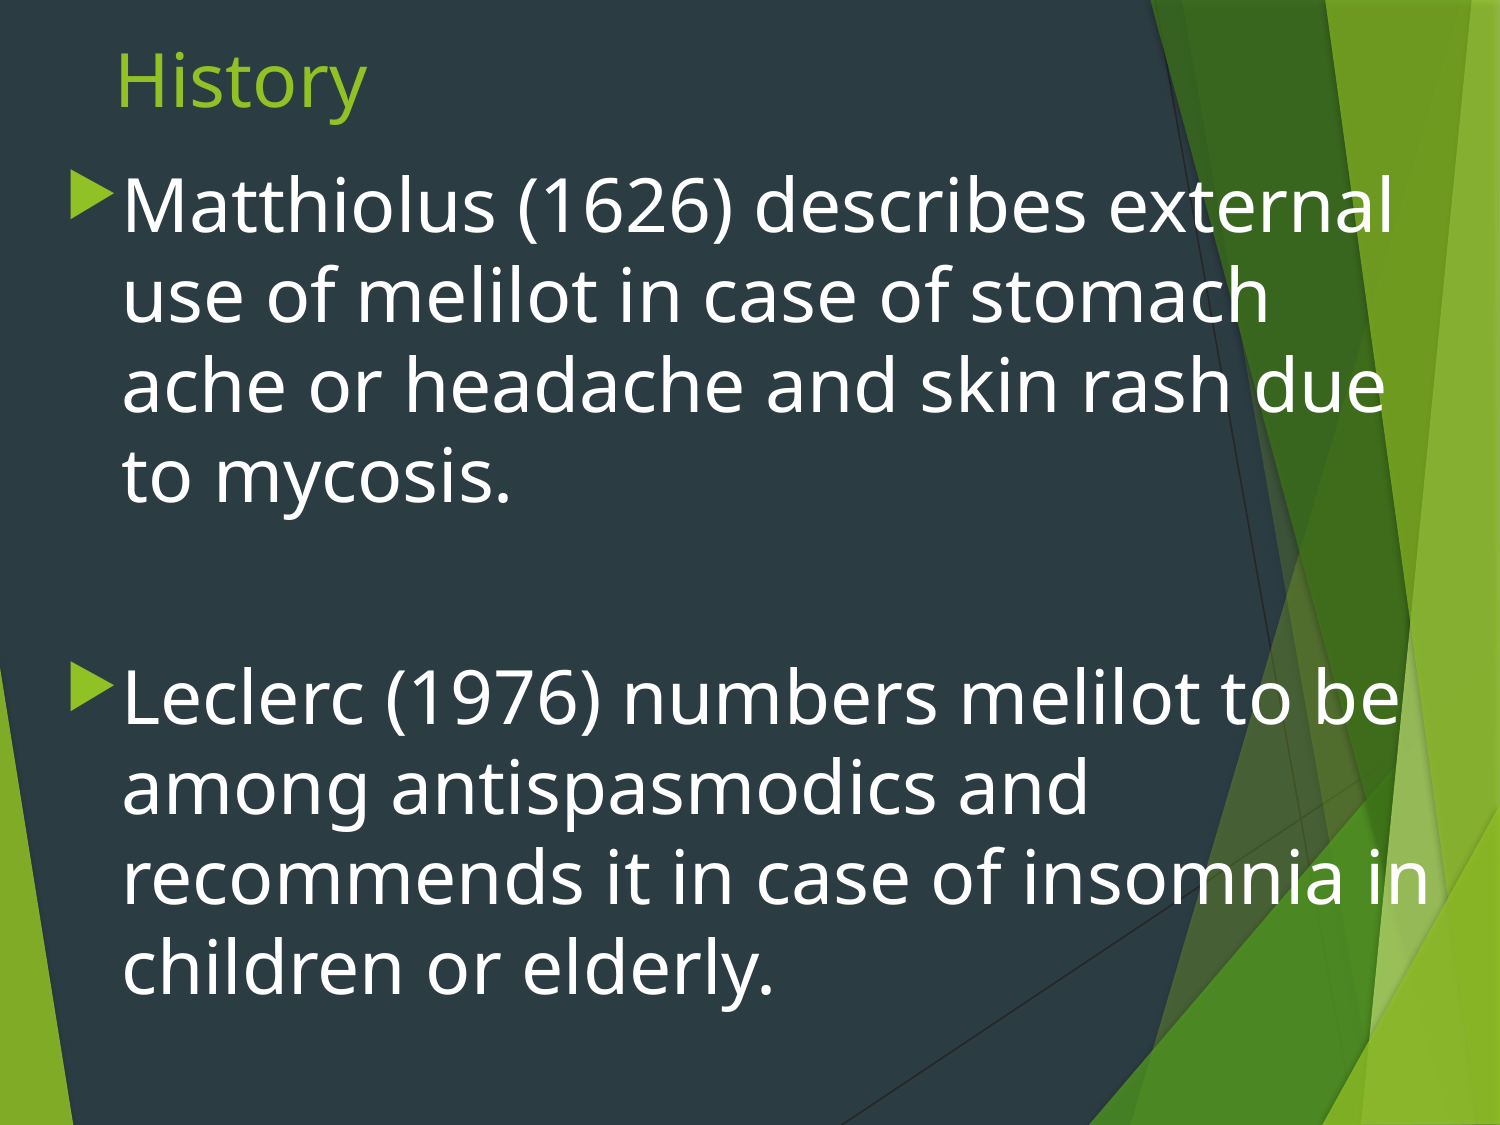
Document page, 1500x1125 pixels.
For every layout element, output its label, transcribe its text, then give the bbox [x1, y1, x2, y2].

list Matthiolus (1626) describes external use of melilot in case of stomach ache or headache and skin rash due to mycosis. Leclerc (1976) numbers melilot to be among antispasmodics and recommends it in case of insomnia in children or elderly. [50, 149, 1450, 1125]
title History [99, 24, 1142, 138]
